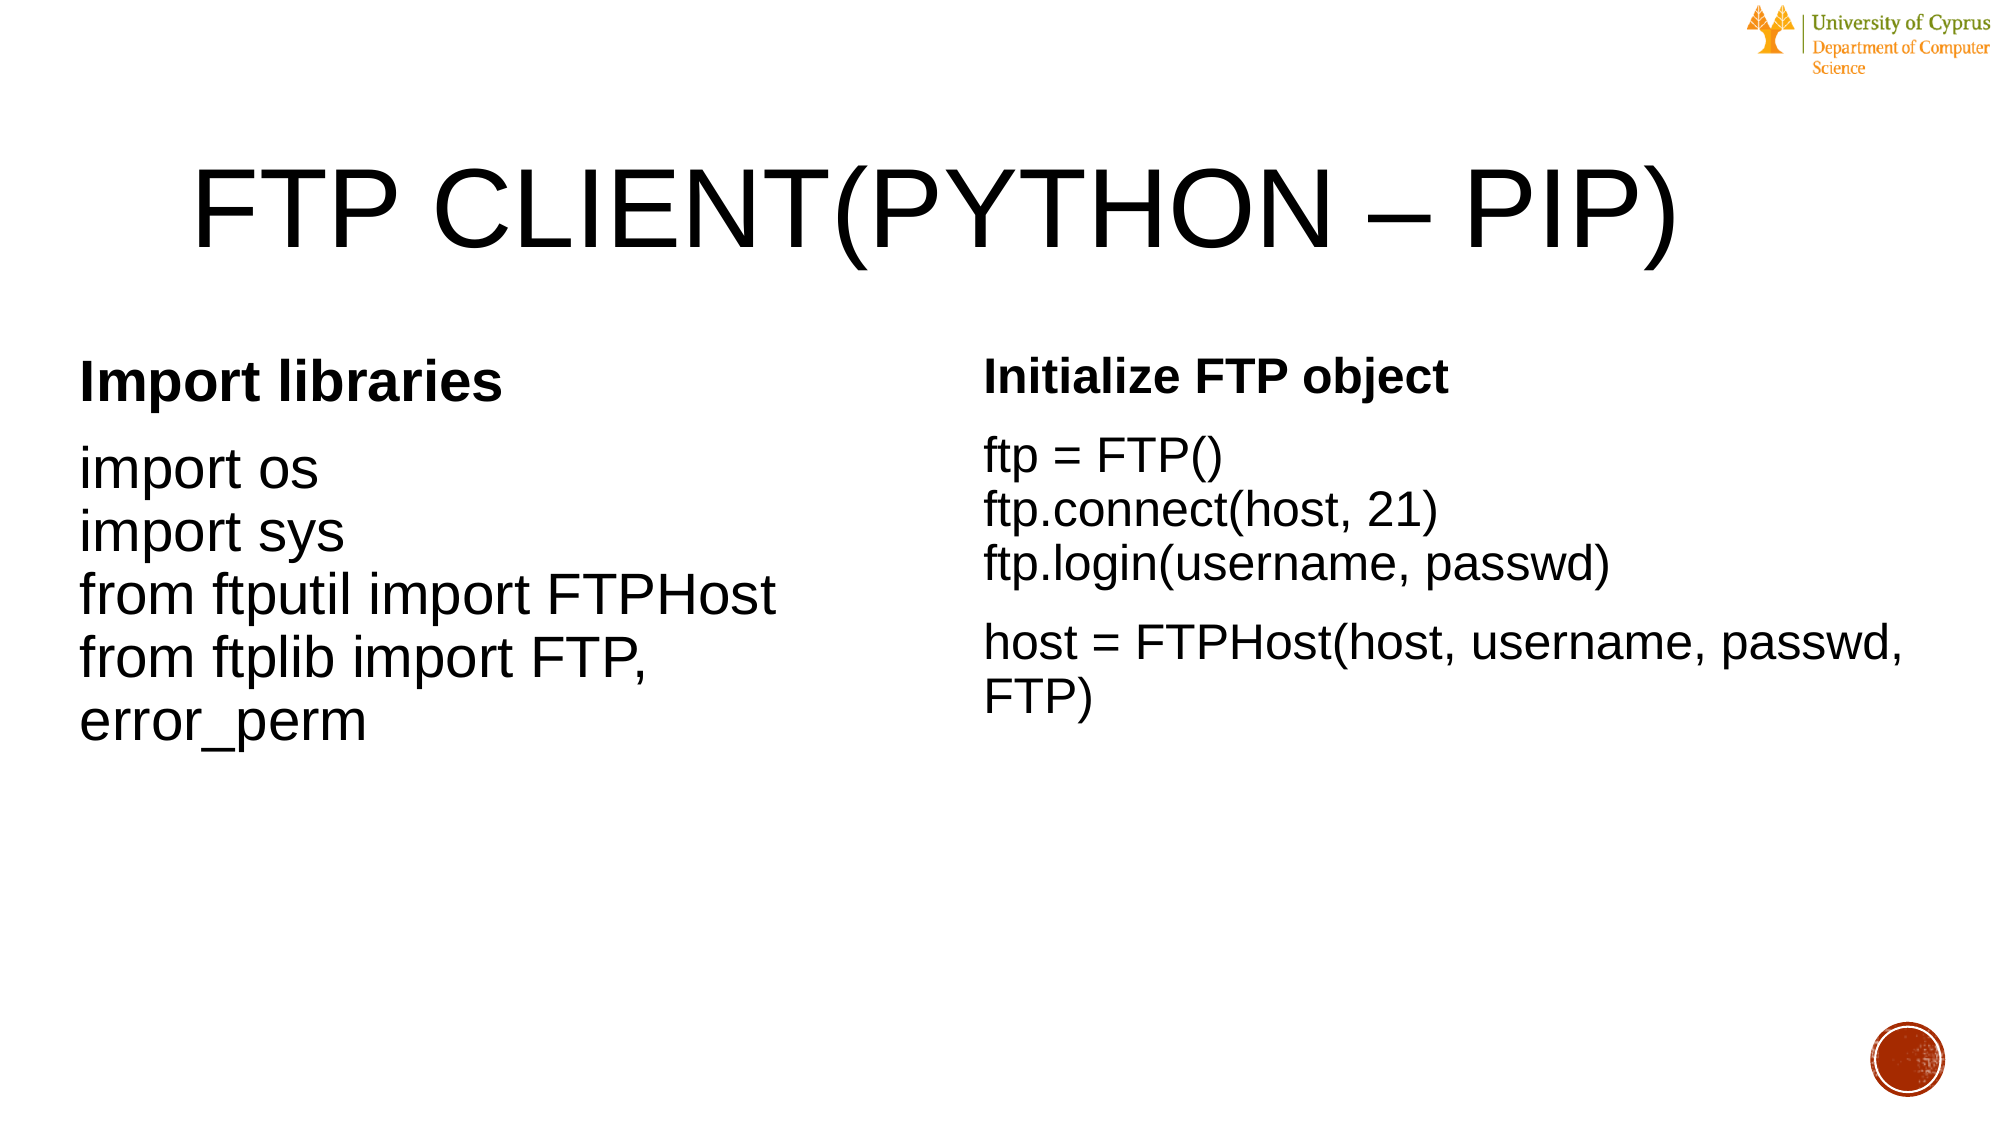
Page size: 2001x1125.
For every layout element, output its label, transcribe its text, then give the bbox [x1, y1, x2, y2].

picture [1744, 0, 1994, 90]
title FTP client(python – pip) [175, 79, 1826, 344]
list Import libraries import os import sys from ftputil import FTPHost from ftplib import FTP, error_perm [64, 343, 883, 1013]
text_box Initialize FTP object ftp = FTP() ftp.connect(host, 21) ftp.login(username, passwd) host = FTPHost(host, username, passwd, FTP) [968, 342, 1925, 732]
